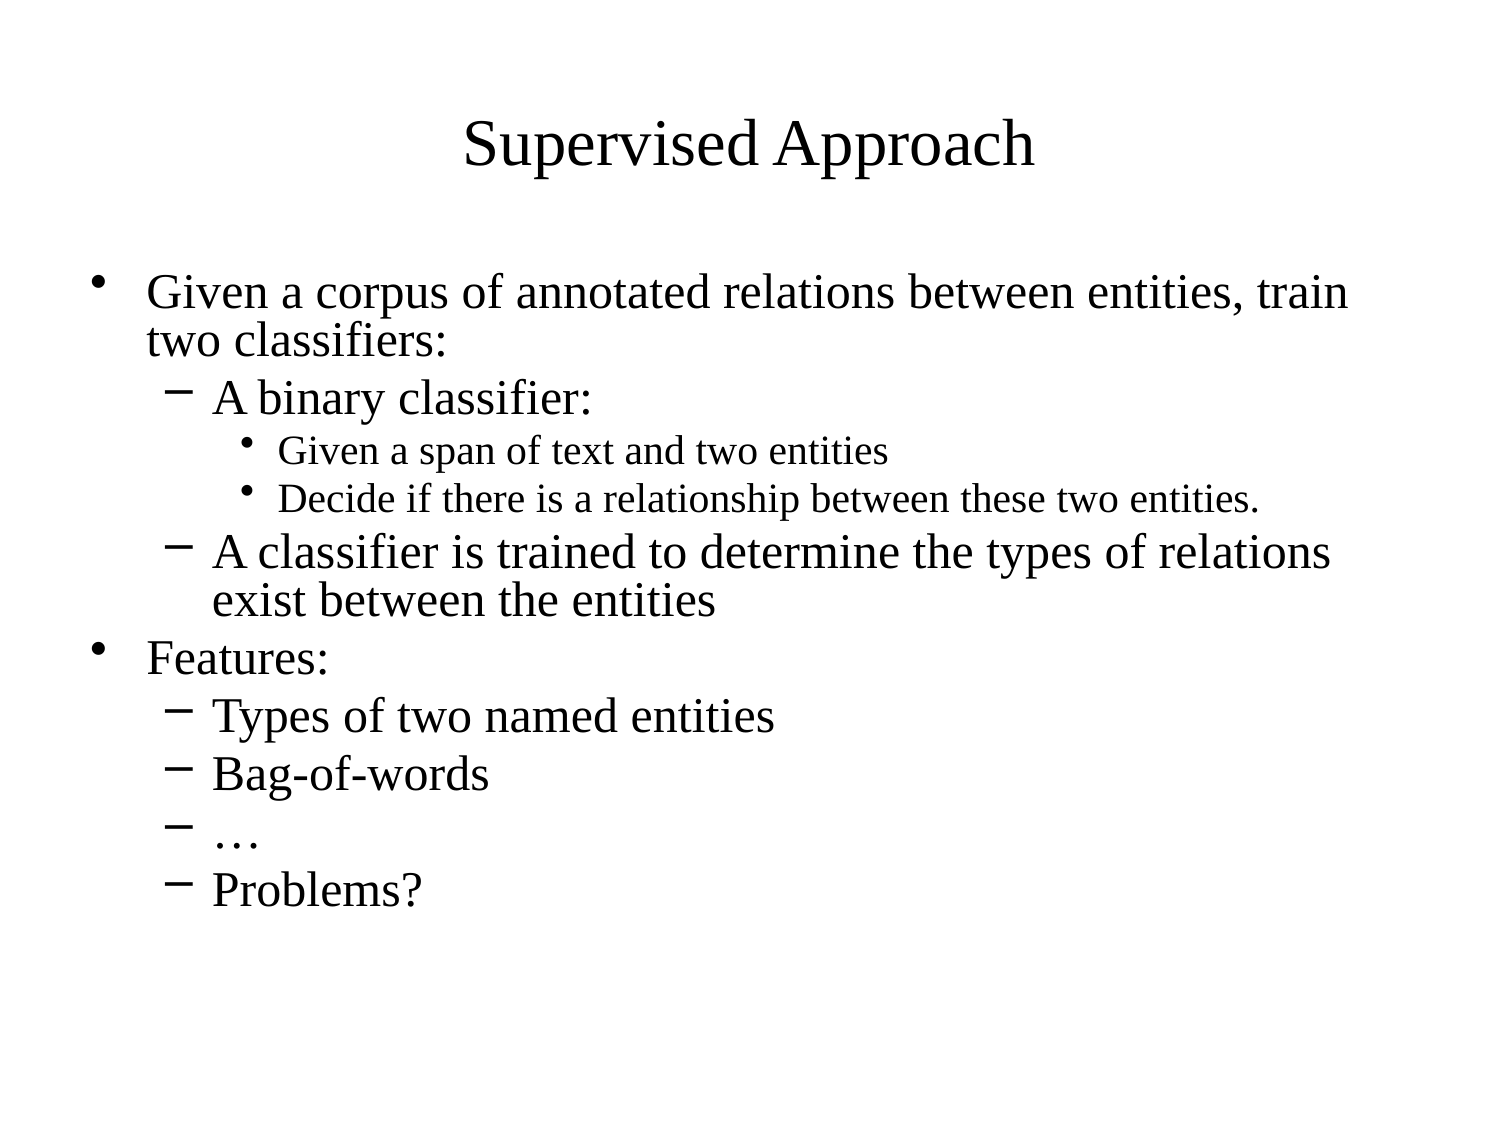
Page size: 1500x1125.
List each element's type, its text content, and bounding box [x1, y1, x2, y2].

title Supervised Approach [74, 44, 1426, 233]
list Given a corpus of annotated relations between entities, train two classifiers: A binary classifier: Given a span of text and two entities Decide if there is a relationship between these two entities. A classifier is trained to determine the types of relations exist between the entities Features: Types of two named entities Bag-of-words … Problems? [74, 262, 1426, 1006]
